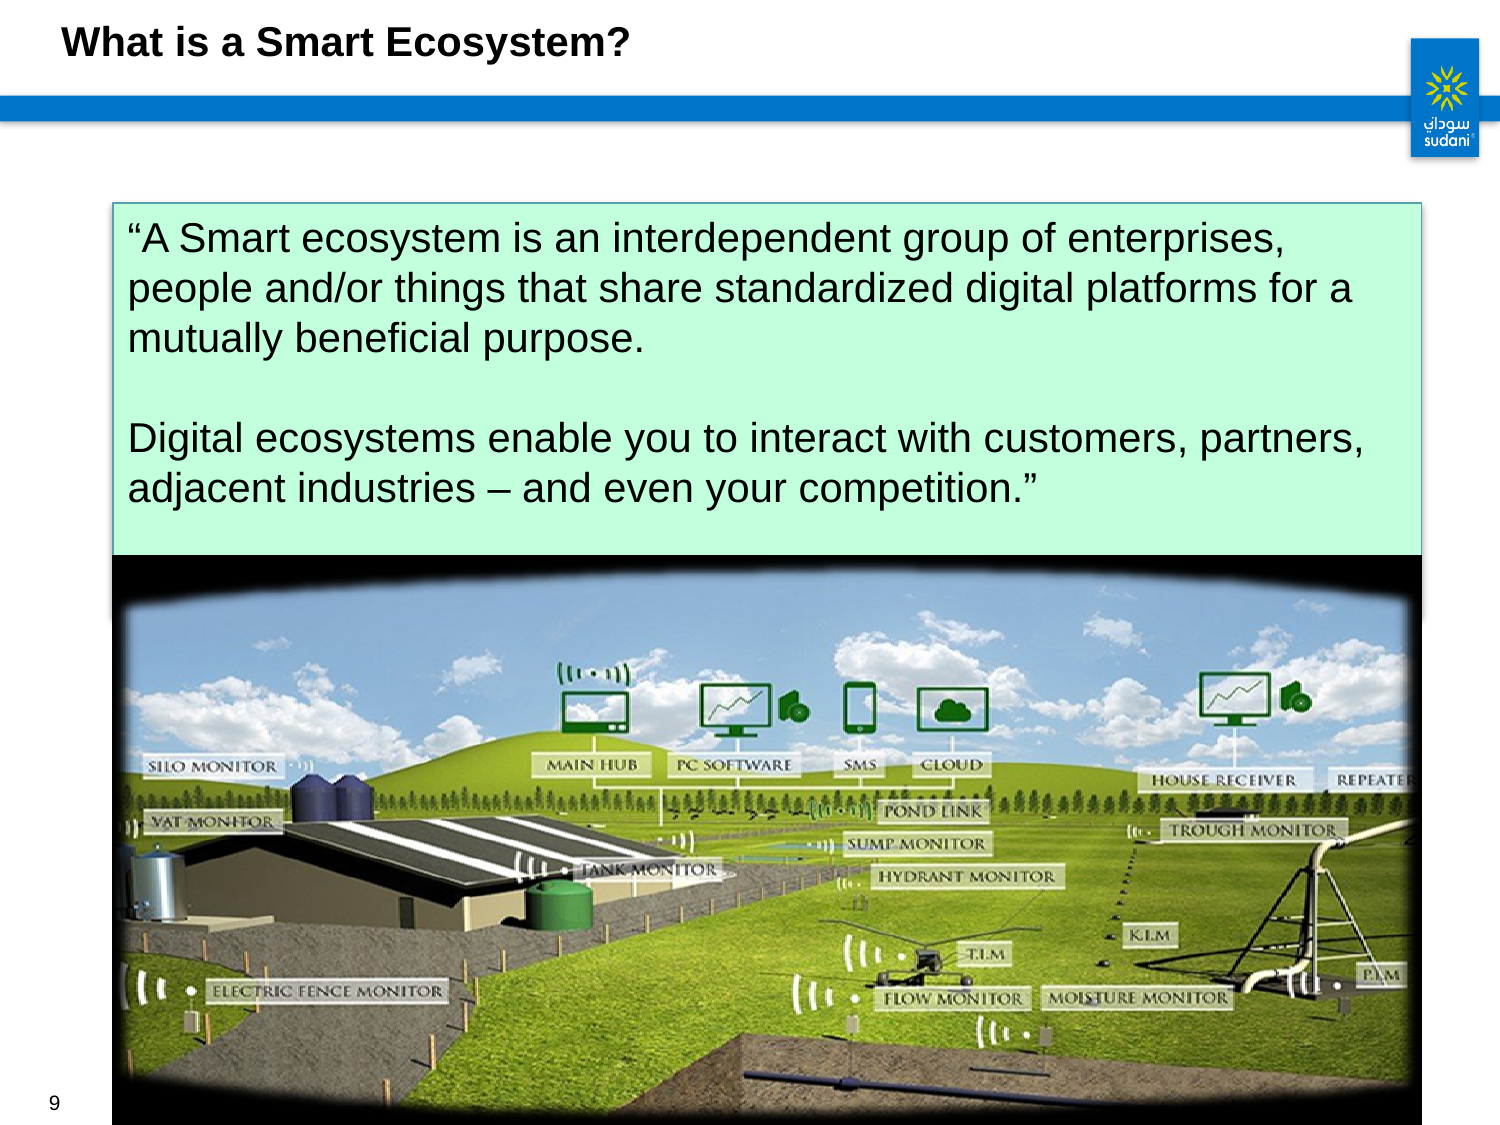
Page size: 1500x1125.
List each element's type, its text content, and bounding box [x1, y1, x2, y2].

picture [112, 555, 1422, 1125]
text_box “A Smart ecosystem is an interdependent group of enterprises, people and/or things that share standardized digital platforms for a mutually beneficial purpose. Digital ecosystems enable you to interact with customers, partners, adjacent industries ‒ and even your competition.” [112, 202, 1422, 555]
title What is a Smart Ecosystem? [46, 7, 1454, 108]
